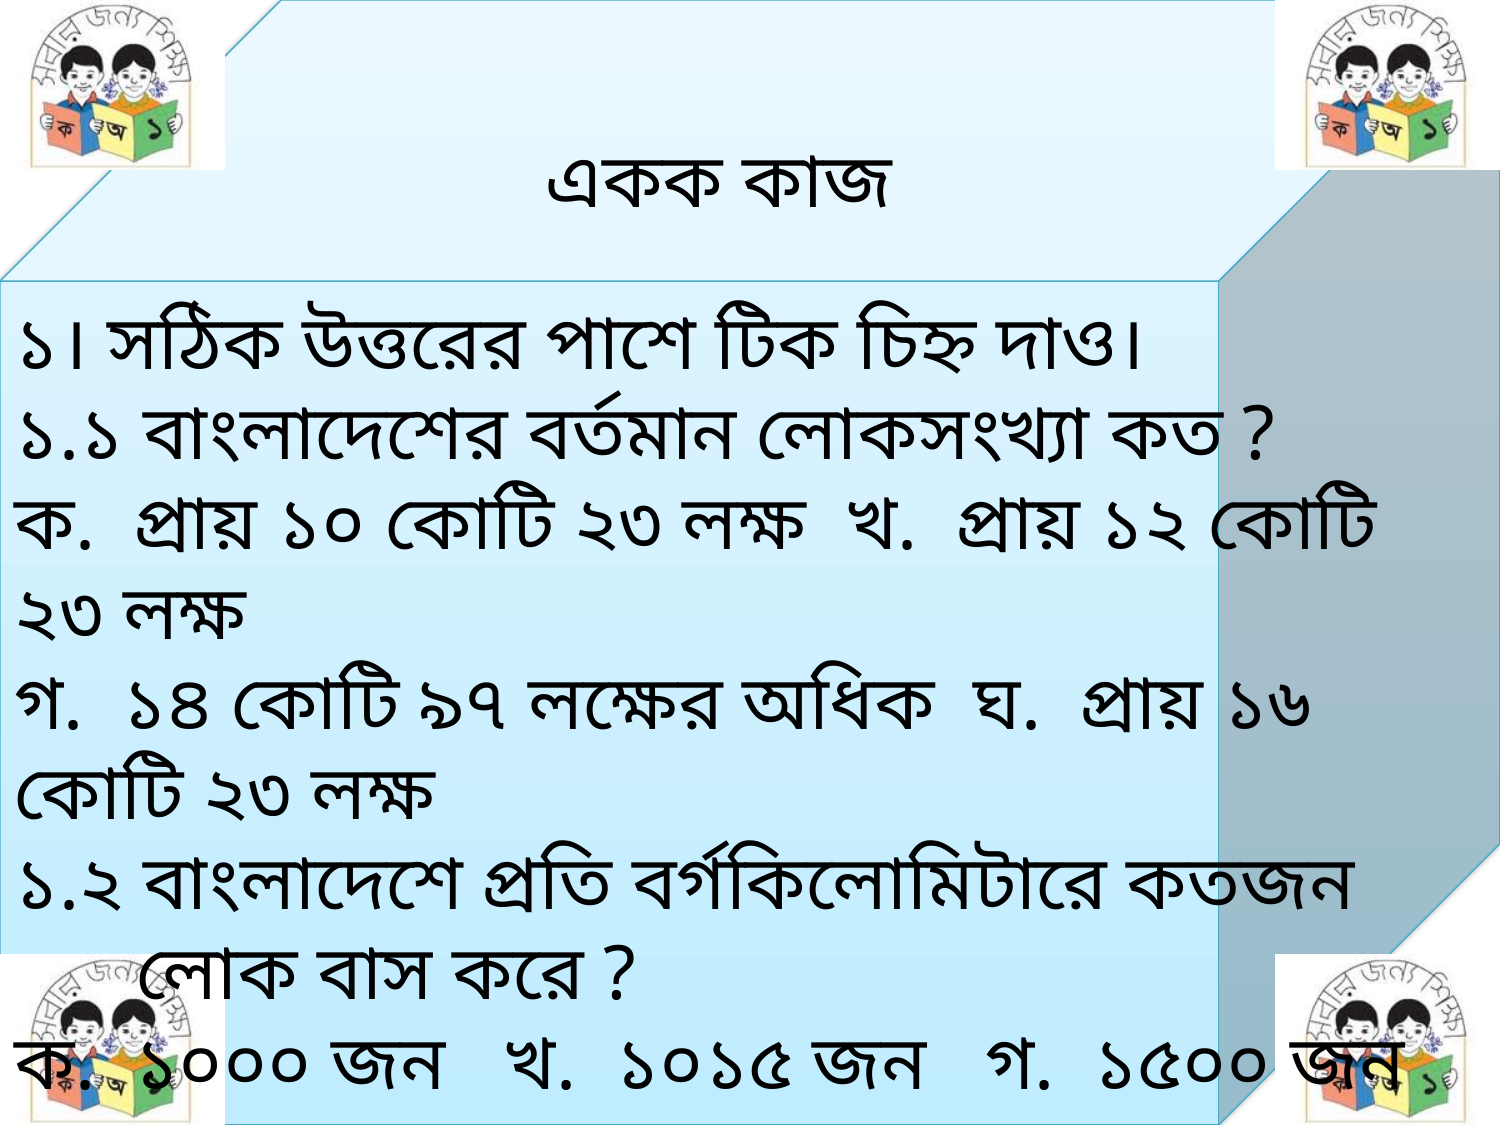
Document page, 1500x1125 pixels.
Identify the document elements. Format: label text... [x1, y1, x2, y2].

text_box [229, 0, 1272, 54]
text_box [0, 179, 1322, 287]
text_box একক কাজ [449, 124, 988, 230]
picture [0, 0, 226, 171]
picture [1274, 0, 1500, 171]
picture [0, 954, 226, 1125]
text_box ১। সঠিক উত্তরের পাশে টিক চিহ্ন দাও। ১.১ বাংলাদেশের বর্তমান লোকসংখ্যা কত ? ক. প্রায় ১০ কোটি ২৩ লক্ষ খ. প্রায় ১২ কোটি ২৩ লক্ষ গ. ১৪ কোটি ৯৭ লক্ষের অধিক ঘ. প্রায় ১৬ কোটি ২৩ লক্ষ ১.২ বাংলাদেশে প্রতি বর্গকিলোমিটারে কতজন লোক বাস করে ? ক. ১০০০ জন খ. ১০১৫ জন গ. ১৫০০ জন ঘ.. ৫৬০ জন [0, 287, 1500, 1125]
picture [1274, 954, 1500, 1125]
